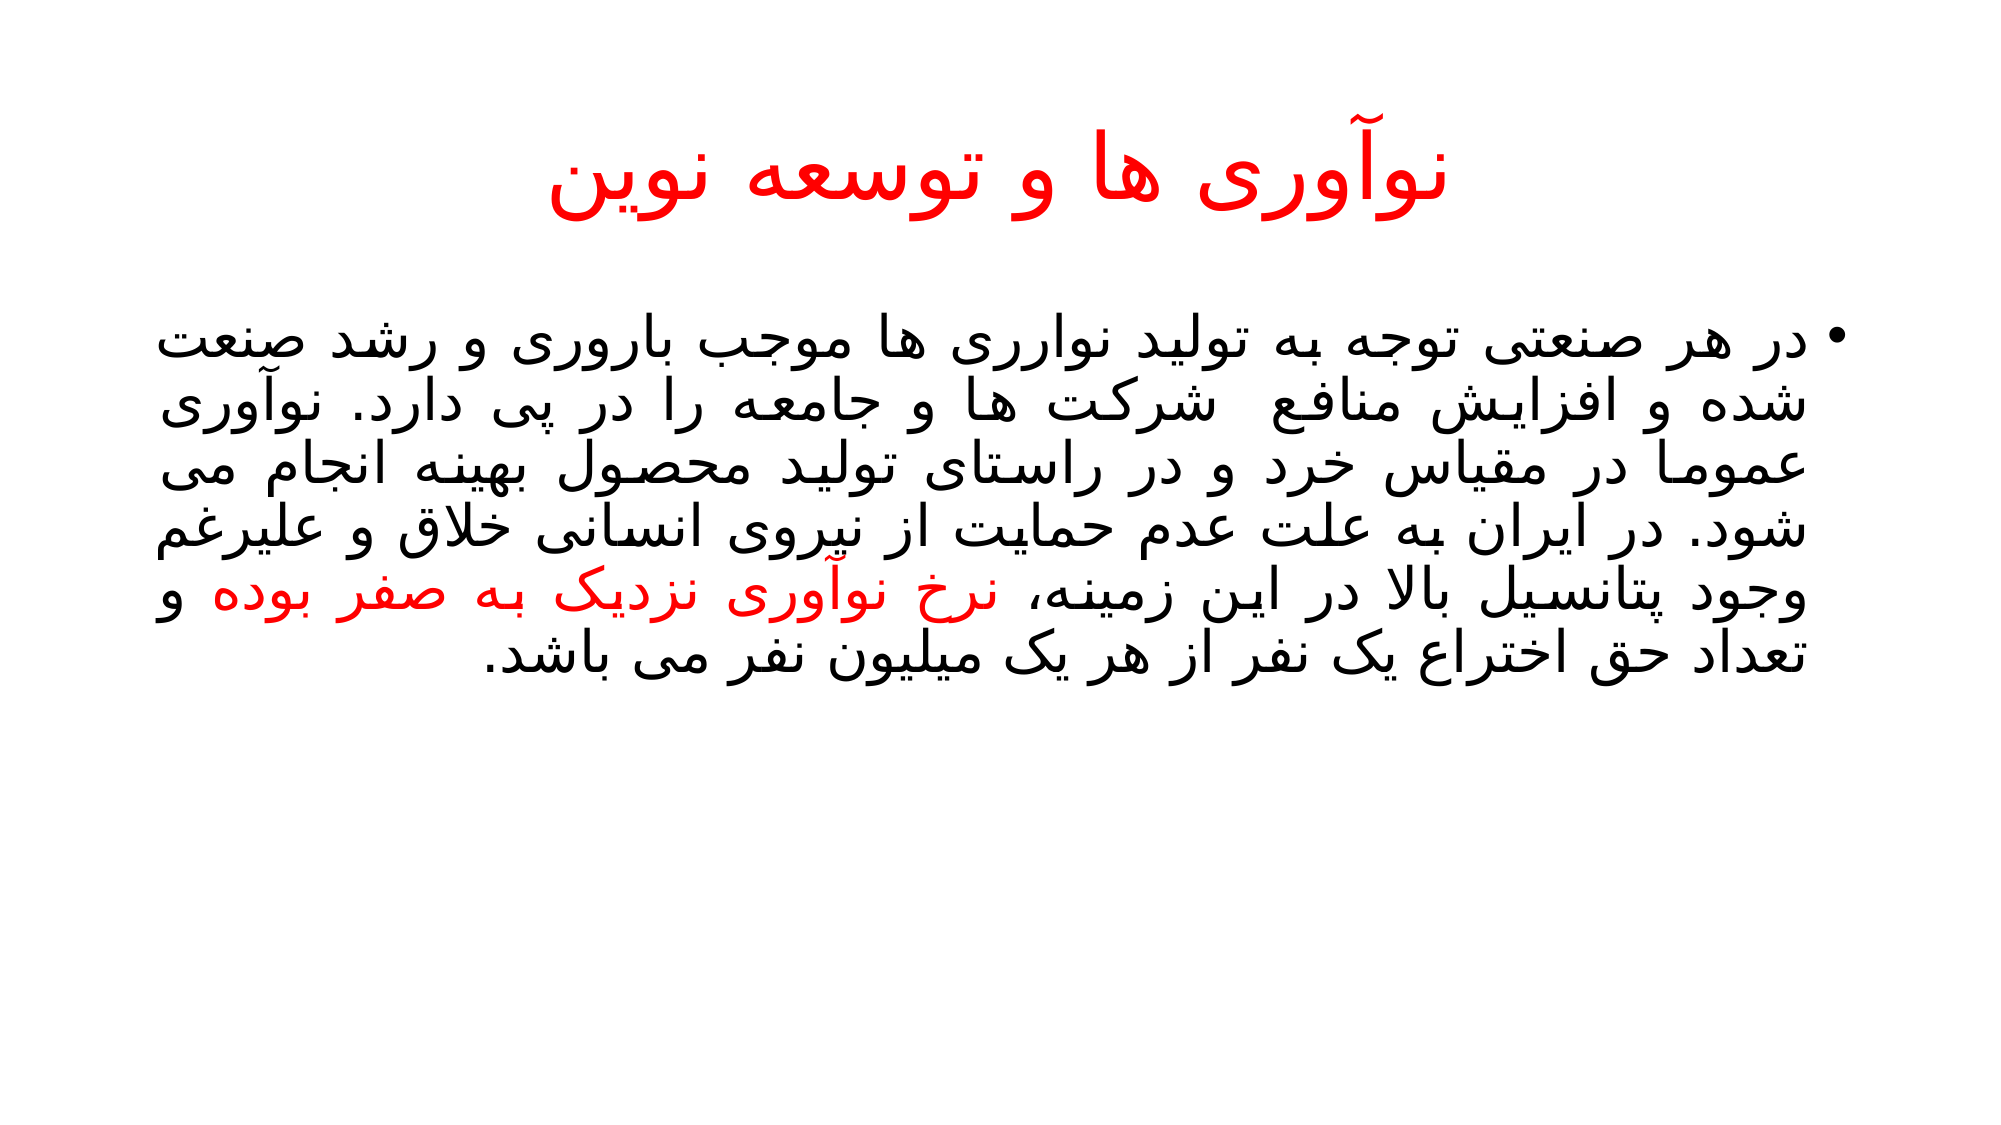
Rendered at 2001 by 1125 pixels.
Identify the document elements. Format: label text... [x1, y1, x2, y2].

title نوآوری ها و توسعه نوین [137, 60, 1863, 279]
list در هر صنعتی توجه به تولید نوارری ها موجب باروری و رشد صنعت شده و افزایش منافع شرکت ها و جامعه را در پی دارد. نوآوری عموما در مقیاس خرد و در راستای تولید محصول بهینه انجام می شود. در ایران به علت عدم حمایت از نیروی انسانی خلاق و علیرغم وجود پتانسیل بالا در این زمینه، نرخ نوآوری نزدیک به صفر بوده و تعداد حق اختراع یک نفر از هر یک میلیون نفر می باشد. [137, 299, 1863, 1014]
